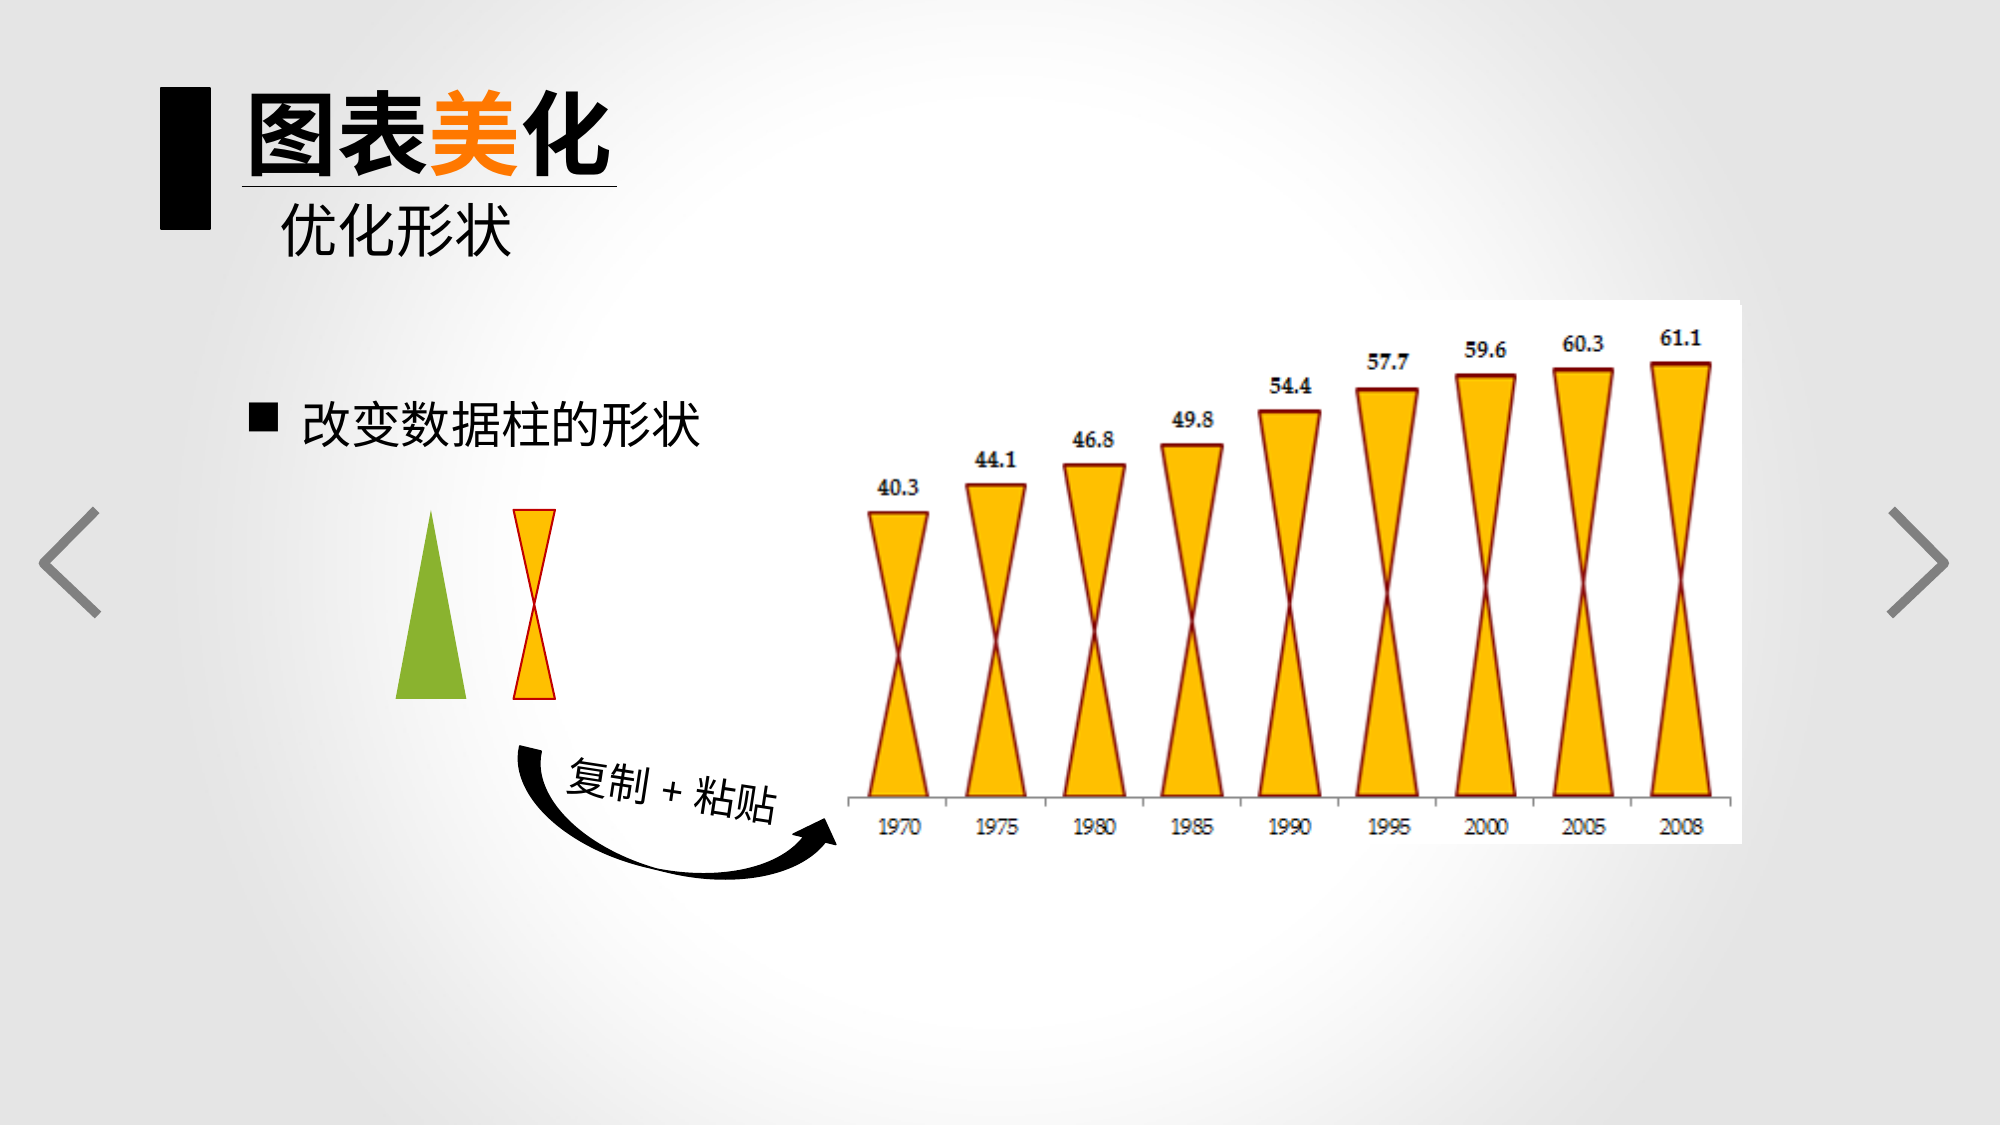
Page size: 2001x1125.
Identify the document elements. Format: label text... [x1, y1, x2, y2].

text_box [518, 745, 836, 879]
text_box [511, 507, 557, 702]
picture [0, 0, 2000, 1125]
text_box 改变数据柱的形状 [229, 355, 782, 474]
text_box 复制+粘贴 [549, 739, 797, 841]
text_box [393, 507, 469, 702]
